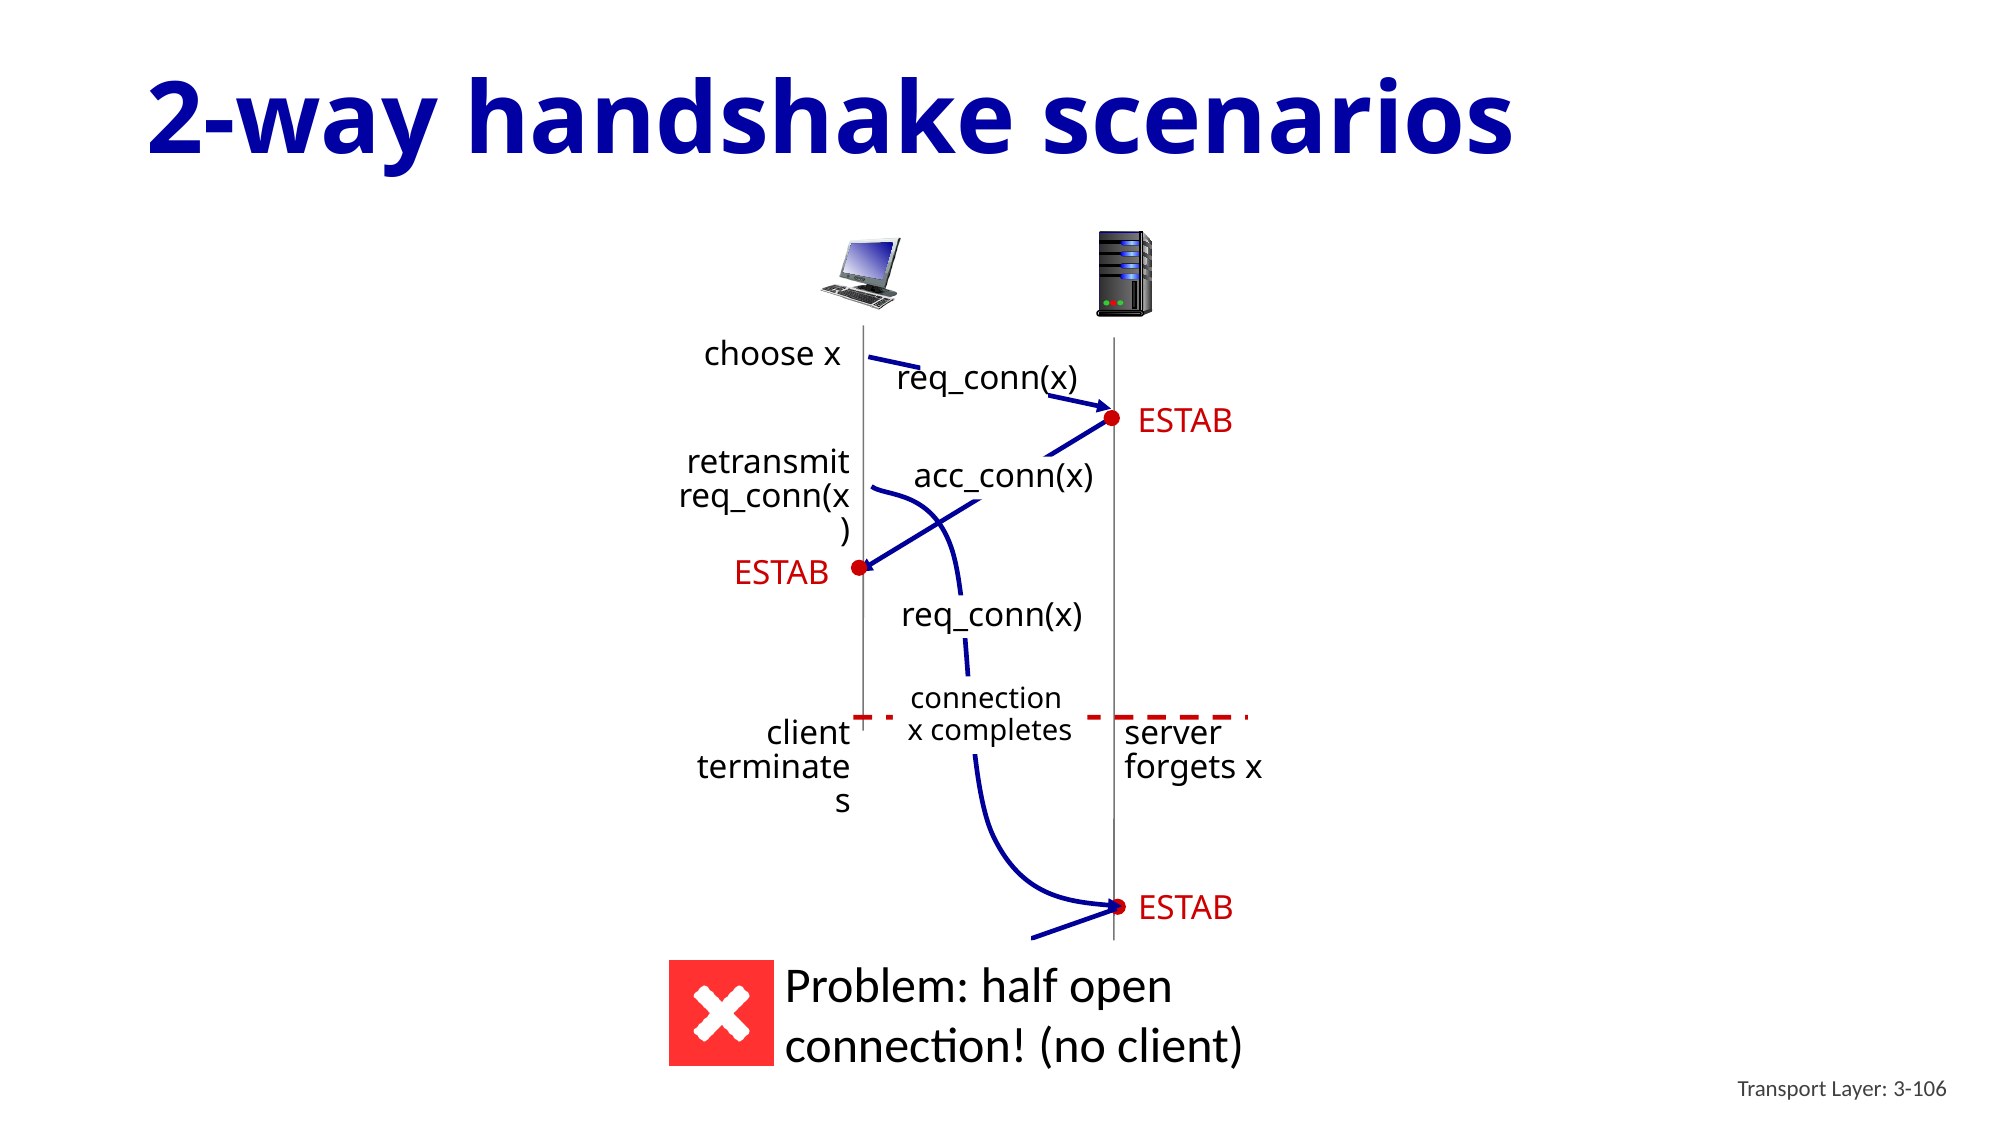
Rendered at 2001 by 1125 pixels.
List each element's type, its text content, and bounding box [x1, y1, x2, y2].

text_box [655, 438, 1123, 907]
slide_number Transport Layer: 3-106 [1512, 1056, 1963, 1117]
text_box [1096, 231, 1153, 316]
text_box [806, 908, 1117, 940]
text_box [669, 940, 1348, 1118]
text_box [800, 234, 903, 315]
title 2-way handshake scenarios [131, 47, 2000, 195]
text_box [1110, 878, 1250, 934]
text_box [673, 676, 1302, 794]
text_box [692, 324, 1249, 599]
